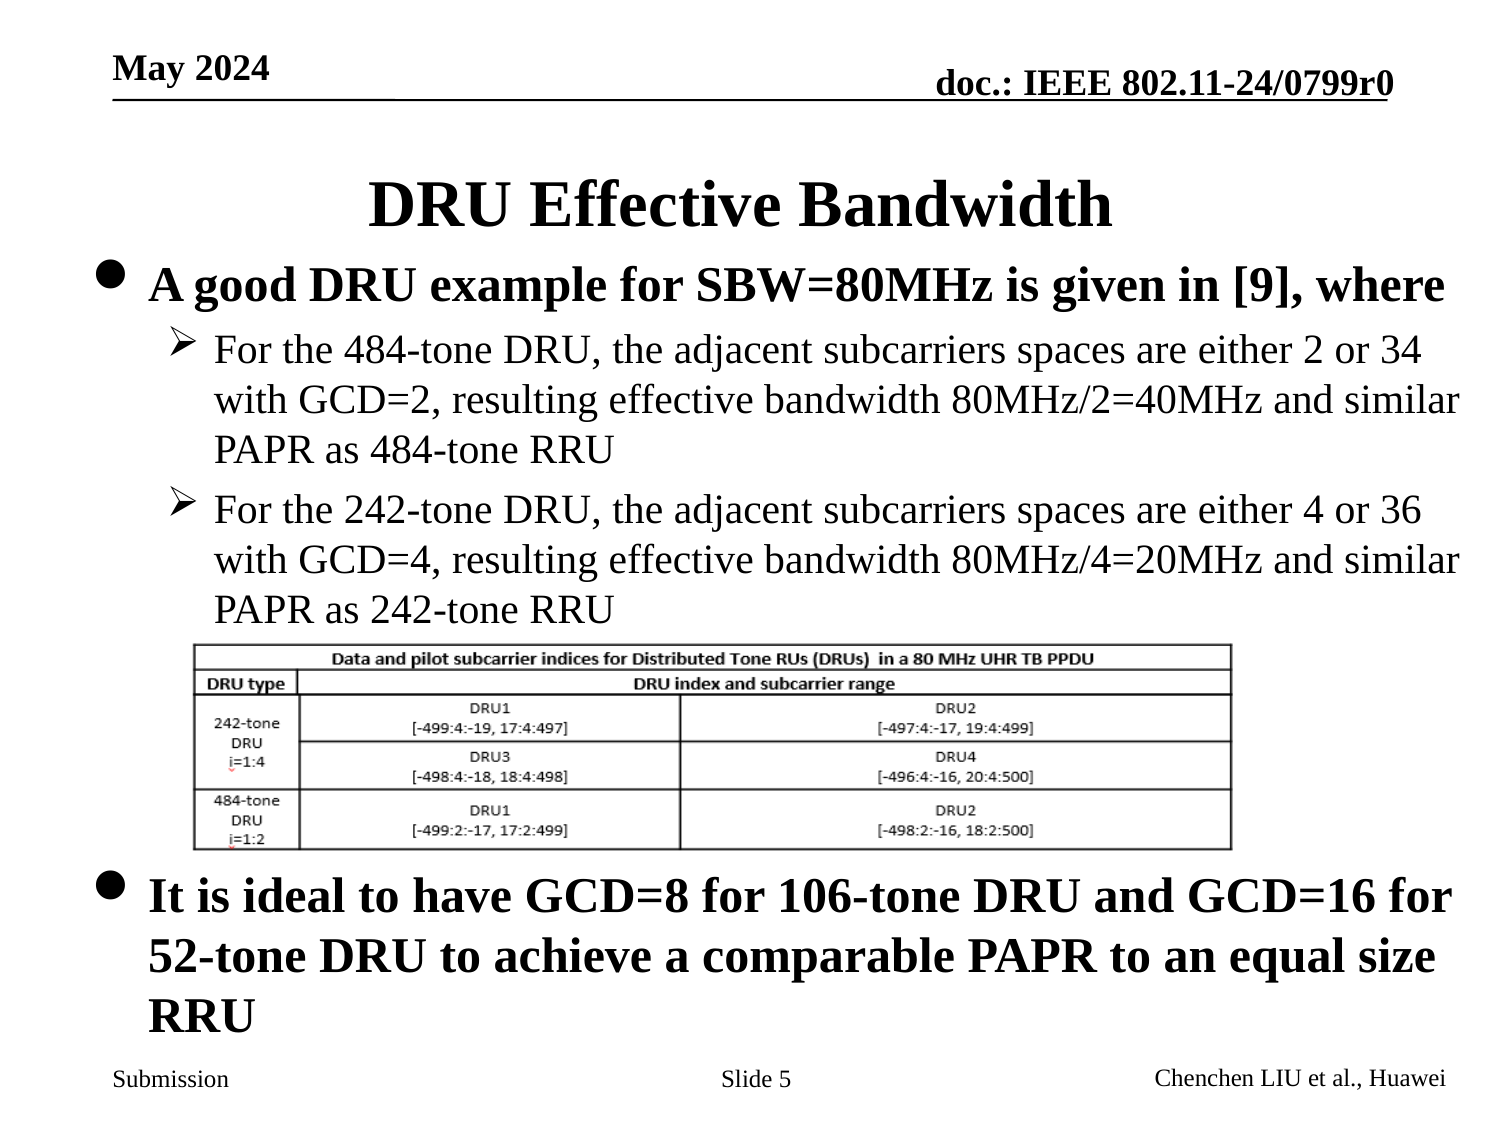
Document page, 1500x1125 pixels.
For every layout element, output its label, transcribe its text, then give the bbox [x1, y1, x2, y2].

slide_number Slide 5 [712, 1061, 800, 1123]
picture [189, 640, 1237, 853]
title DRU Effective Bandwidth [112, 112, 1388, 243]
list A good DRU example for SBW=80MHz is given in [9], where For the 484-tone DRU, the adjacent subcarriers spaces are either 2 or 34 with GCD=2, resulting effective bandwidth 80MHz/2=40MHz and similar PAPR as 484-tone RRU For the 242-tone DRU, the adjacent subcarriers spaces are either 4 or 36 with GCD=4, resulting effective bandwidth 80MHz/4=20MHz and similar PAPR as 242-tone RRU It is ideal to have GCD=8 for 106-tone DRU and GCD=16 for 52-tone DRU to achieve a comparable PAPR to an equal size RRU [76, 243, 1483, 1039]
